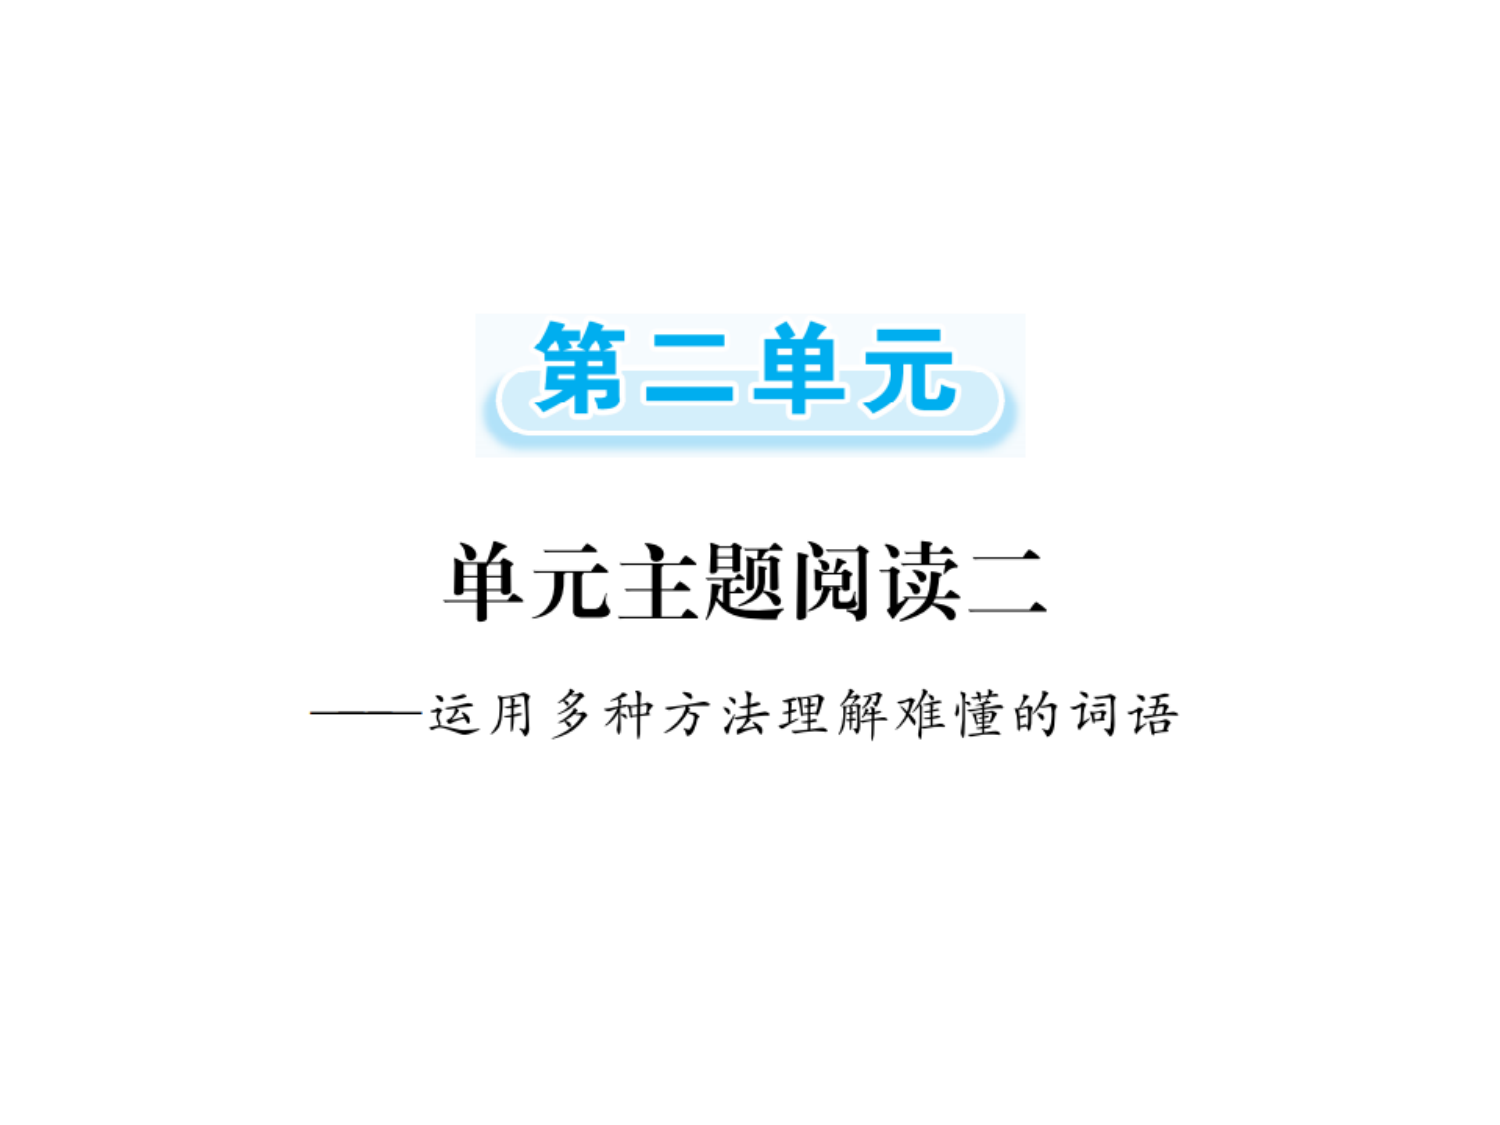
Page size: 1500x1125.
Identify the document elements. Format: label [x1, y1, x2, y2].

picture [301, 526, 1186, 746]
picture [468, 311, 1032, 461]
